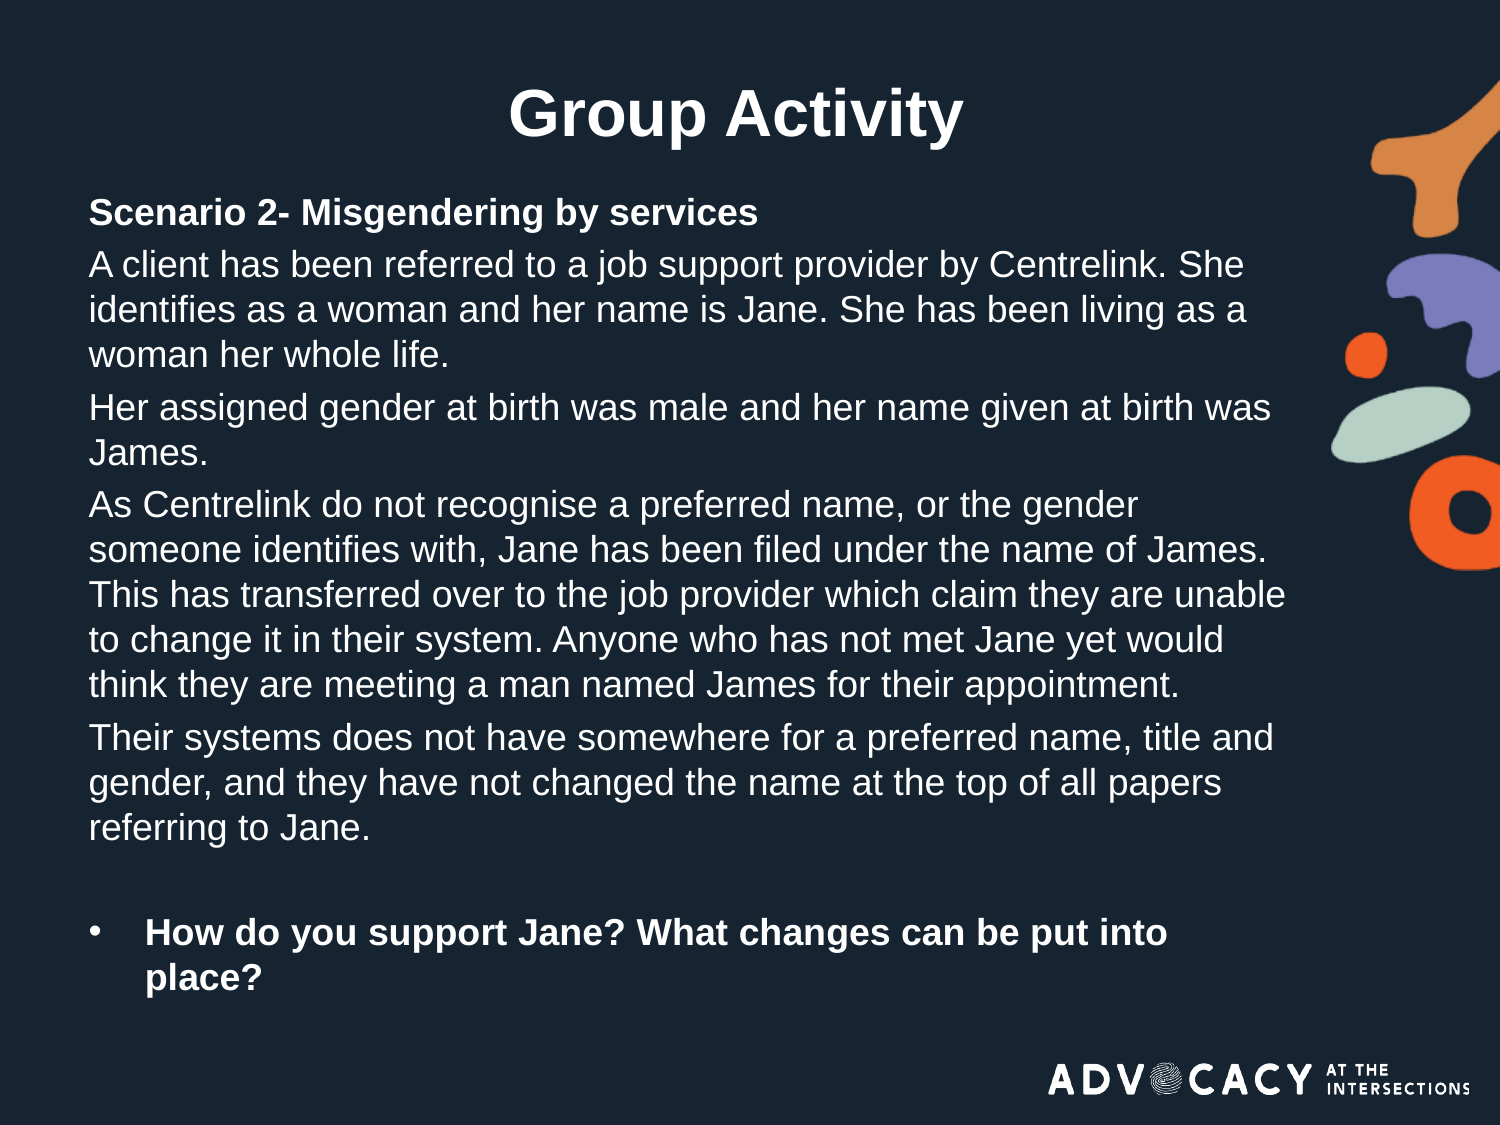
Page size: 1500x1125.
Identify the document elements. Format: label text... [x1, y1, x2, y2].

text_box Group Activity [51, 46, 1423, 158]
picture [1330, 70, 1500, 571]
text_box Scenario 2- Misgendering by services A client has been referred to a job support provider by Centrelink. She identifies as a woman and her name is Jane. She has been living as a woman her whole life. Her assigned gender at birth was male and her name given at birth was James. As Centrelink do not recognise a preferred name, or the gender someone identifies with, Jane has been filed under the name of James. This has transferred over to the job provider which claim they are unable to change it in their system. Anyone who has not met Jane yet would think they are meeting a man named James for their appointment. Their systems does not have somewhere for a preferred name, title and gender, and they have not changed the name at the top of all papers referring to Jane. How do you support Jane? What changes can be put into place? [73, 180, 1309, 686]
picture [1048, 1062, 1469, 1095]
